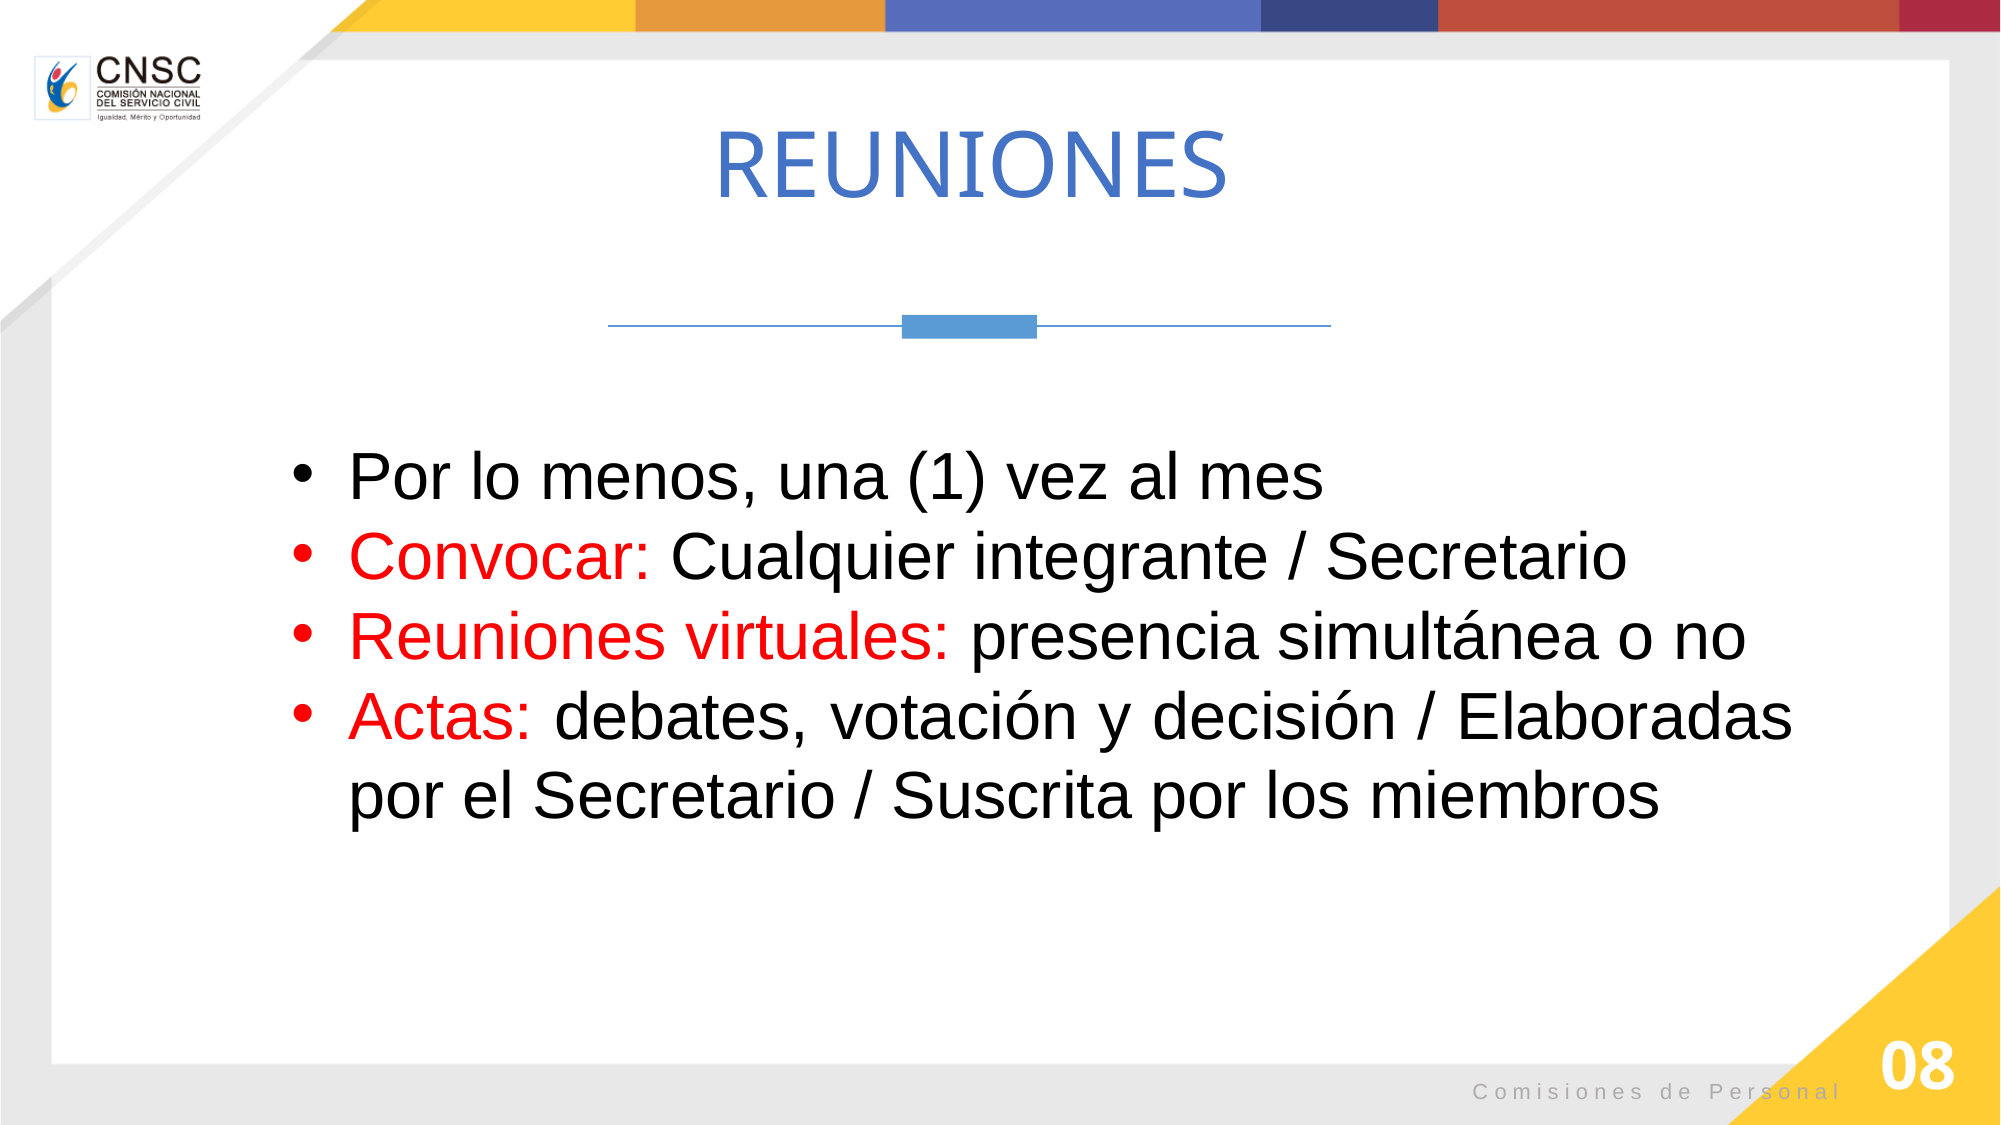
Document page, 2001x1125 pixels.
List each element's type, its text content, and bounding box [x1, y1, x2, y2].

picture [0, 0, 2001, 1125]
text_box [901, 314, 1038, 325]
text_box 08 [1865, 1015, 1972, 1111]
text_box Comisiones de Personal [1322, 1069, 1854, 1111]
text_box [901, 327, 1038, 340]
text_box Por lo menos, una (1) vez al mes Convocar: Cualquier integrante / Secretario Reuniones virtuales: presencia simultánea o no Actas: debates, votación y decisión / Elaboradas por el Secretario / Suscrita por los miembros [277, 425, 1810, 920]
text_box REUNIONES [245, 98, 1698, 224]
